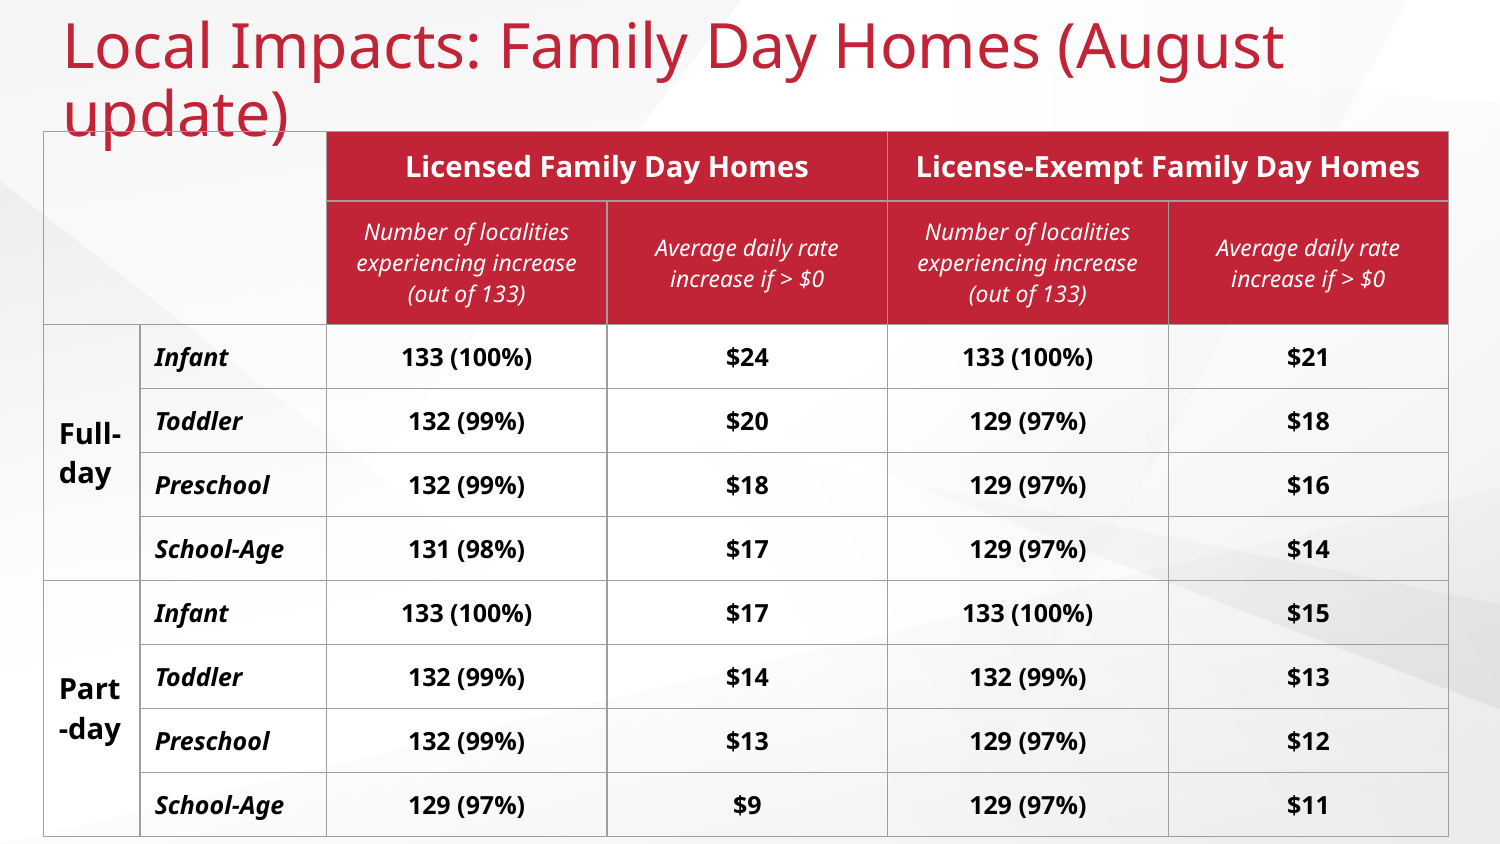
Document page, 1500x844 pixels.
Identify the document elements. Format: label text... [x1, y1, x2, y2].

table_cell $13 [608, 709, 887, 772]
table_cell $13 [1169, 645, 1448, 708]
table_cell $18 [608, 453, 887, 516]
table_cell 133 (100%) [888, 325, 1168, 388]
table_cell 131 (98%) [327, 517, 606, 580]
table_cell 132 (99%) [327, 389, 606, 452]
table_cell 132 (99%) [327, 453, 606, 516]
table_cell Infant [141, 581, 326, 644]
table_cell 133 (100%) [327, 325, 606, 388]
table_cell Average daily rate increase if > $0 [1169, 202, 1448, 324]
table_cell 129 (97%) [327, 773, 606, 836]
table_cell 132 (99%) [888, 645, 1168, 708]
table_cell 133 (100%) [327, 581, 606, 644]
table_cell Infant [141, 325, 326, 388]
table_cell 129 (97%) [888, 517, 1168, 580]
table_cell $15 [1169, 581, 1448, 644]
table_cell 132 (99%) [327, 645, 606, 708]
table_cell $18 [1169, 389, 1448, 452]
table_header Licensed Family Day Homes [327, 132, 887, 200]
table_cell School-Age [141, 773, 326, 836]
table_cell 129 (97%) [888, 389, 1168, 452]
table_cell Toddler [141, 645, 326, 708]
table_cell Toddler [141, 389, 326, 452]
table_cell School-Age [141, 517, 326, 580]
table_cell $11 [1169, 773, 1448, 836]
table_cell $21 [1169, 325, 1448, 388]
table_cell $12 [1169, 709, 1448, 772]
table_cell Part-day [44, 581, 139, 836]
table_cell Preschool [141, 709, 326, 772]
table_cell $9 [608, 773, 887, 836]
table_cell 129 (97%) [888, 709, 1168, 772]
table_cell 129 (97%) [888, 773, 1168, 836]
table_cell $14 [608, 645, 887, 708]
table_cell $17 [608, 581, 887, 644]
table_cell $24 [608, 325, 887, 388]
table_cell 129 (97%) [888, 453, 1168, 516]
table_cell $20 [608, 389, 887, 452]
table_cell Number of localities experiencing increase (out of 133) [888, 202, 1168, 324]
table_cell Average daily rate increase if > $0 [608, 202, 887, 324]
table_cell 133 (100%) [888, 581, 1168, 644]
table_header [44, 132, 326, 324]
table_cell $17 [608, 517, 887, 580]
table_cell Preschool [141, 453, 326, 516]
table_cell $14 [1169, 517, 1448, 580]
table_cell Number of localities experiencing increase (out of 133) [327, 202, 606, 324]
table_header License-Exempt Family Day Homes [888, 132, 1448, 200]
table_cell $16 [1169, 453, 1448, 516]
table_cell Full-day [44, 325, 139, 580]
table_cell 132 (99%) [327, 709, 606, 772]
title Local Impacts: Family Day Homes (August update) [51, 35, 1500, 130]
picture [0, 0, 1500, 844]
